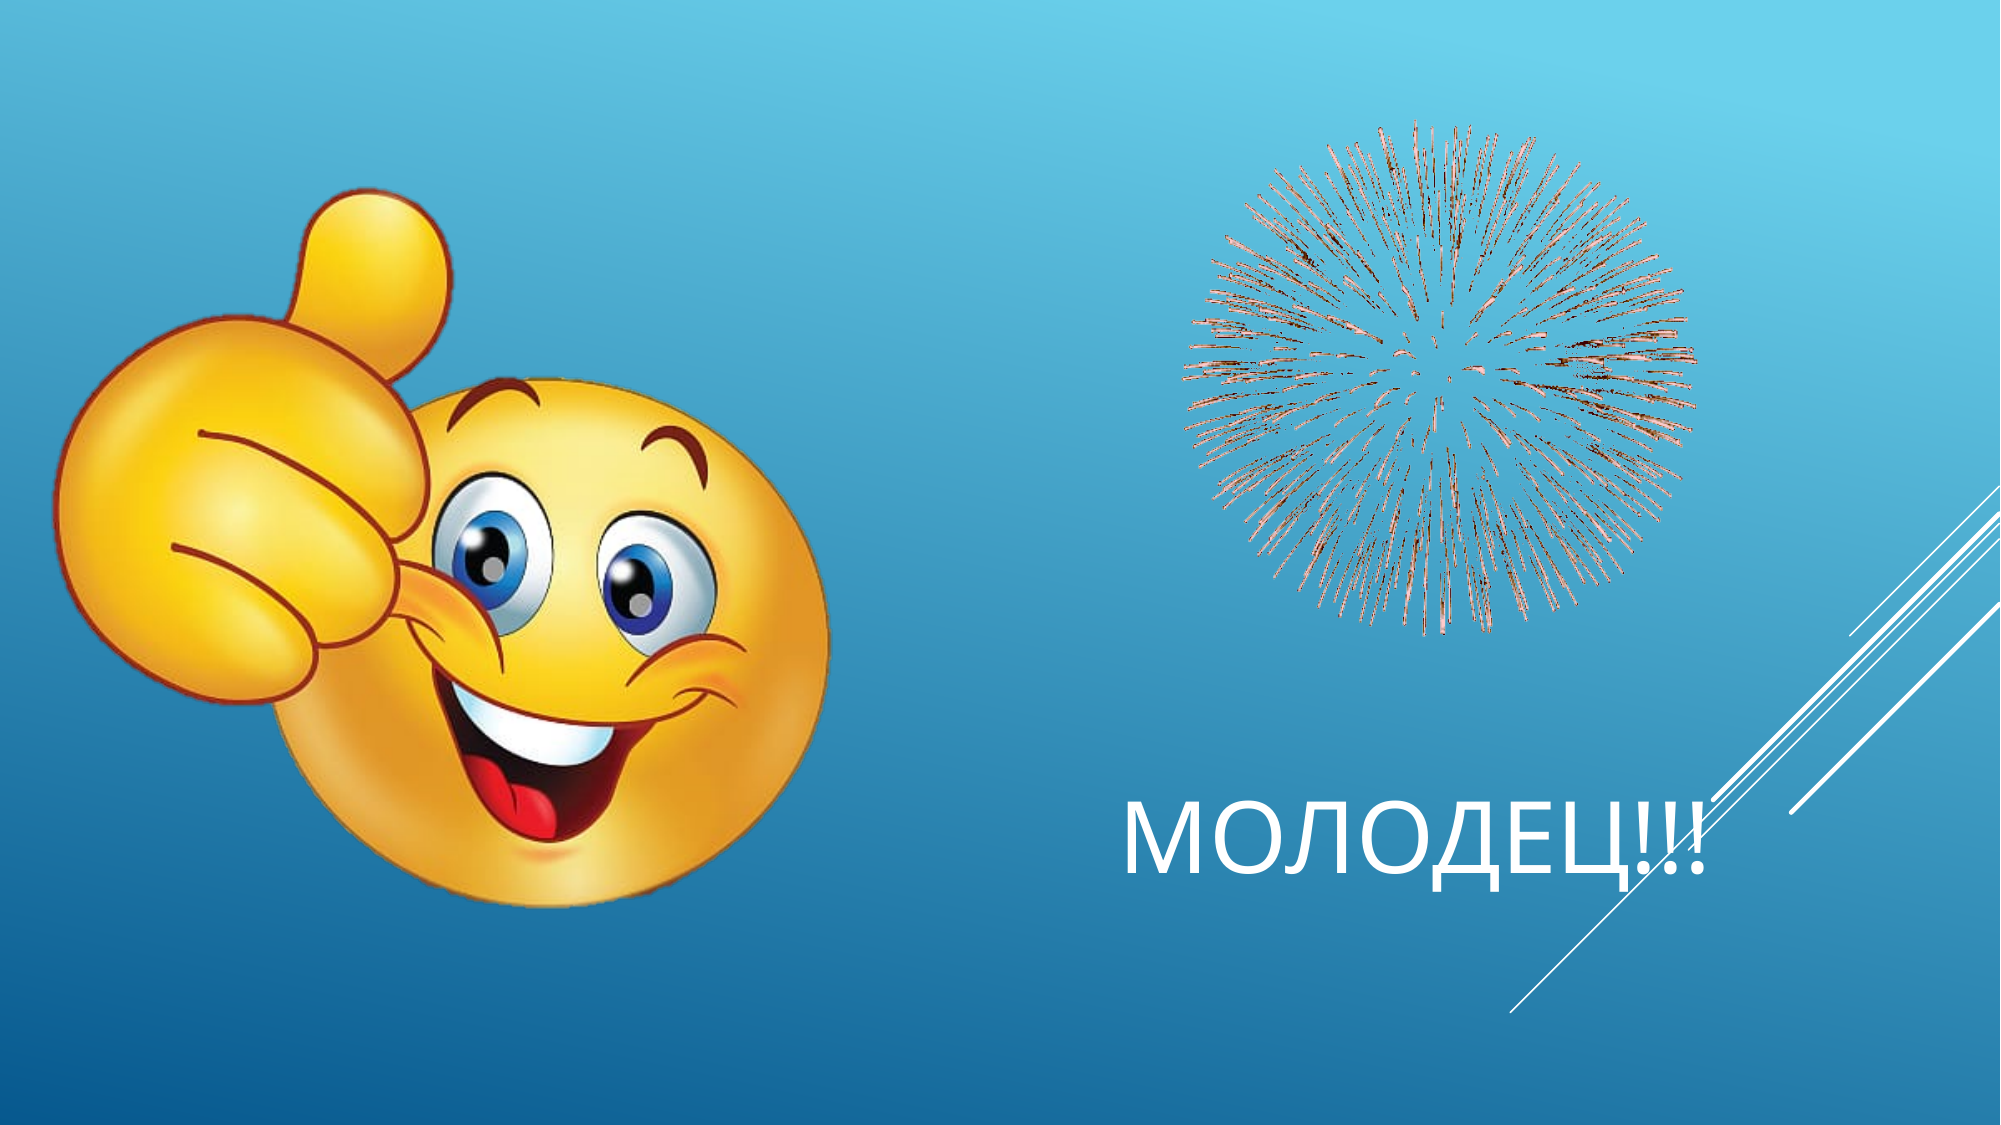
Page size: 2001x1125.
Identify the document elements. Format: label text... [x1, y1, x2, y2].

picture [1128, 91, 1750, 680]
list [20, 137, 872, 988]
title МОЛОДЕЦ!!! [1103, 611, 1775, 1055]
